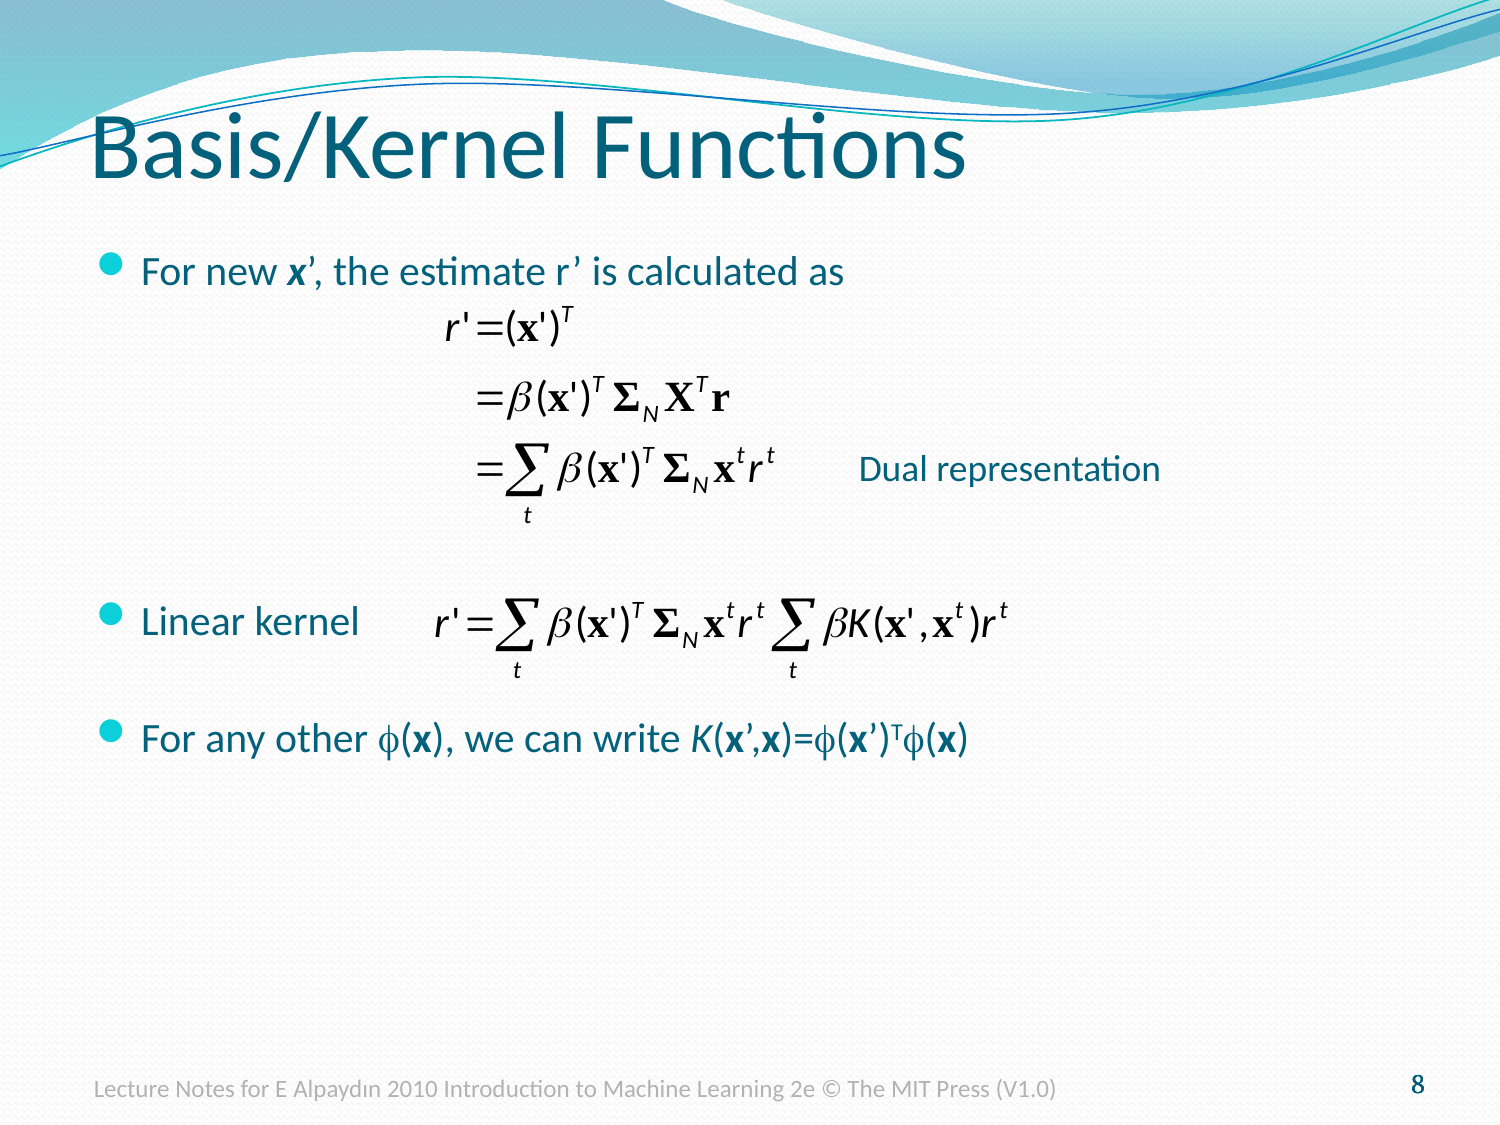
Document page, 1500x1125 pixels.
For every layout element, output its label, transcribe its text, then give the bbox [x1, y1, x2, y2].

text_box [428, 590, 1023, 688]
text_box Dual representation [844, 437, 1177, 497]
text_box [438, 293, 790, 535]
footer Lecture Notes for E Alpaydın 2010 Introduction to Machine Learning 2e © The MIT Press (V1.0) [93, 1042, 1254, 1103]
text_box Basis/Kernel Functions [74, 75, 1425, 205]
text_box 8 [1299, 1042, 1425, 1103]
text_box For new x’, the estimate r’ is calculated as Linear kernel For any other f(x), we can write K(x’,x)=f(x’)Tf(x) [81, 236, 1337, 983]
